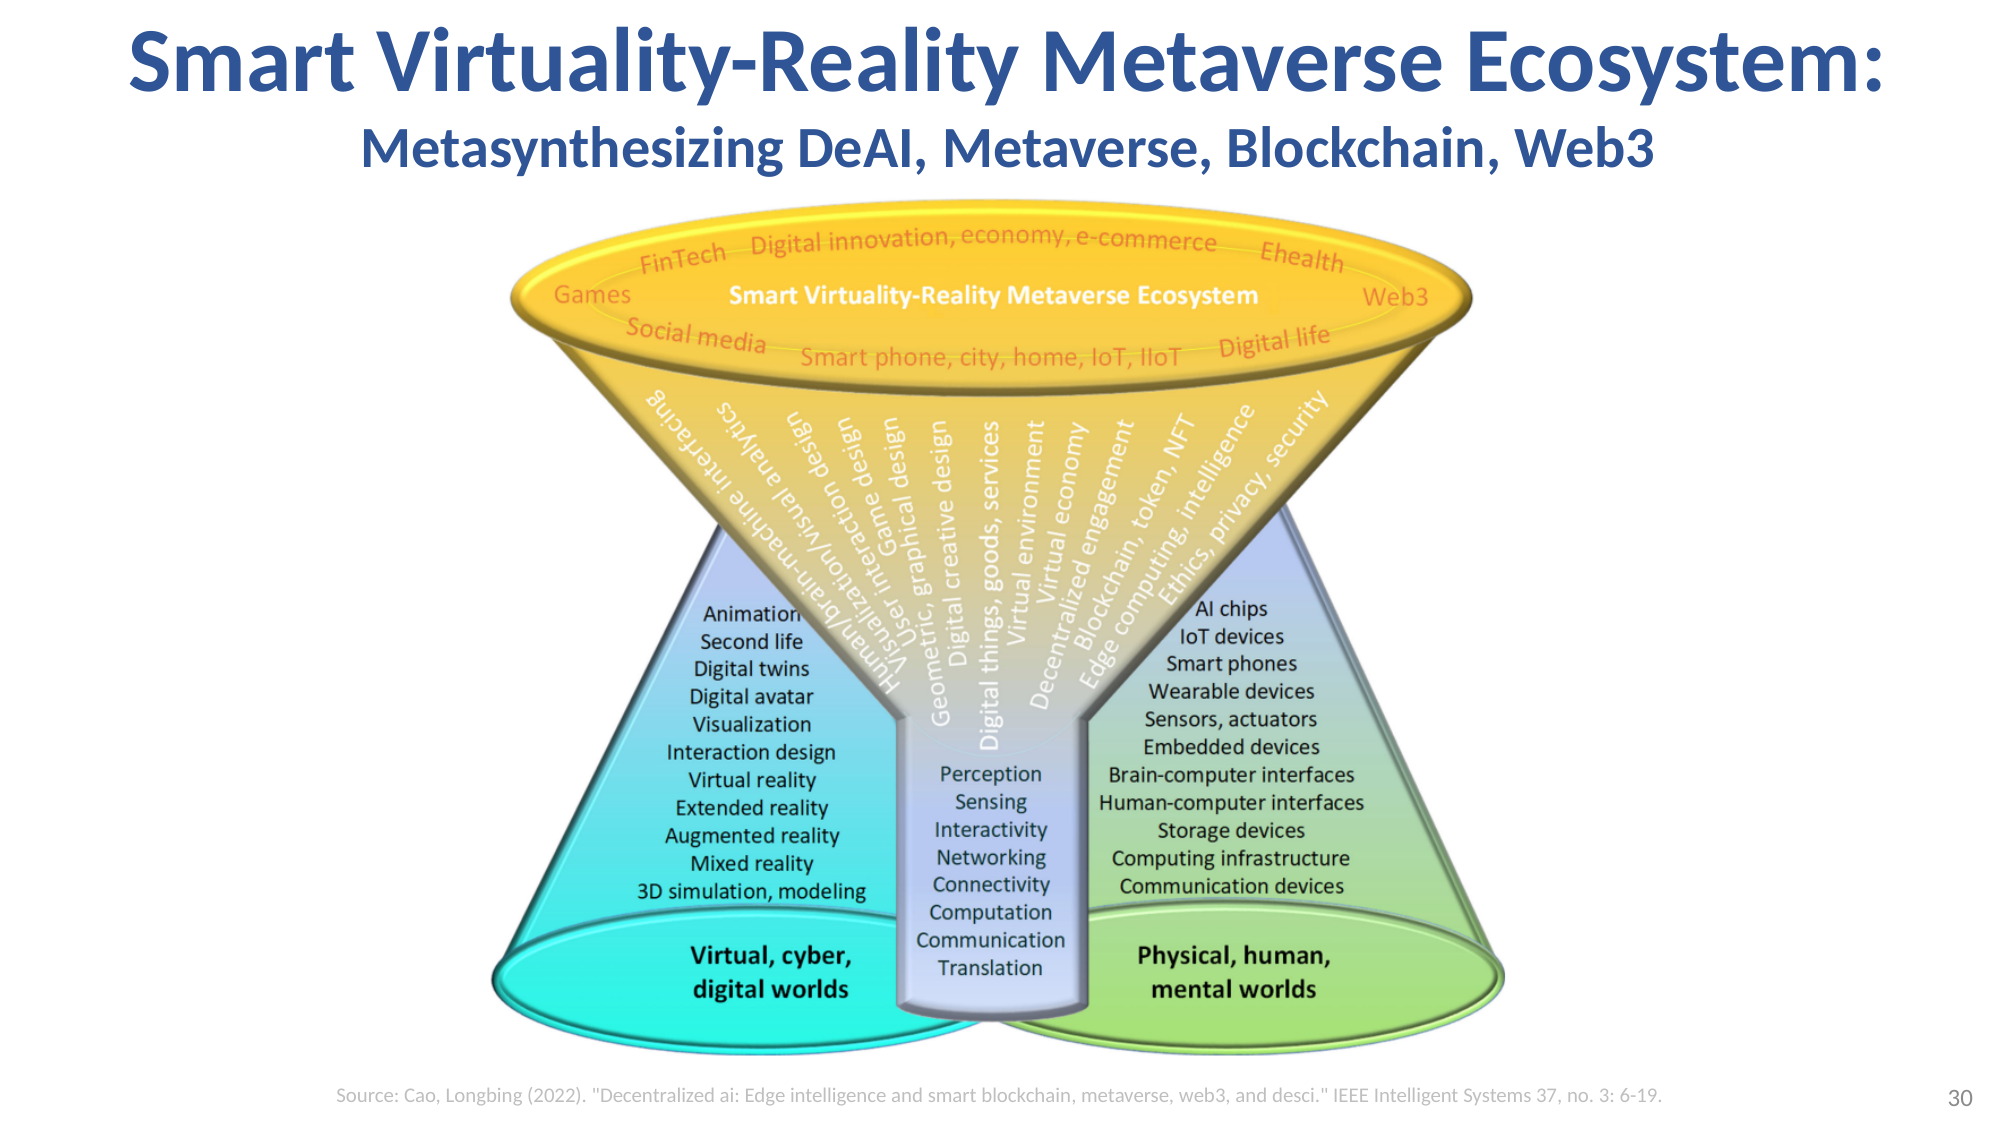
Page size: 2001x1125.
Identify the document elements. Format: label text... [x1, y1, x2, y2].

title Smart Virtuality-Reality Metaverse Ecosystem: Metasynthesizing DeAI, Metaverse, Blockchain, Web3 [87, 0, 1929, 180]
picture [486, 187, 1530, 1068]
slide_number 30 [1830, 1076, 1989, 1116]
text_box Source: Cao, Longbing (2022). "Decentralized ai: Edge intelligence and smart blockchain, metaverse, web3, and desci." IEEE Intelligent Systems 37, no. 3: 6-19. [184, 1074, 1816, 1115]
